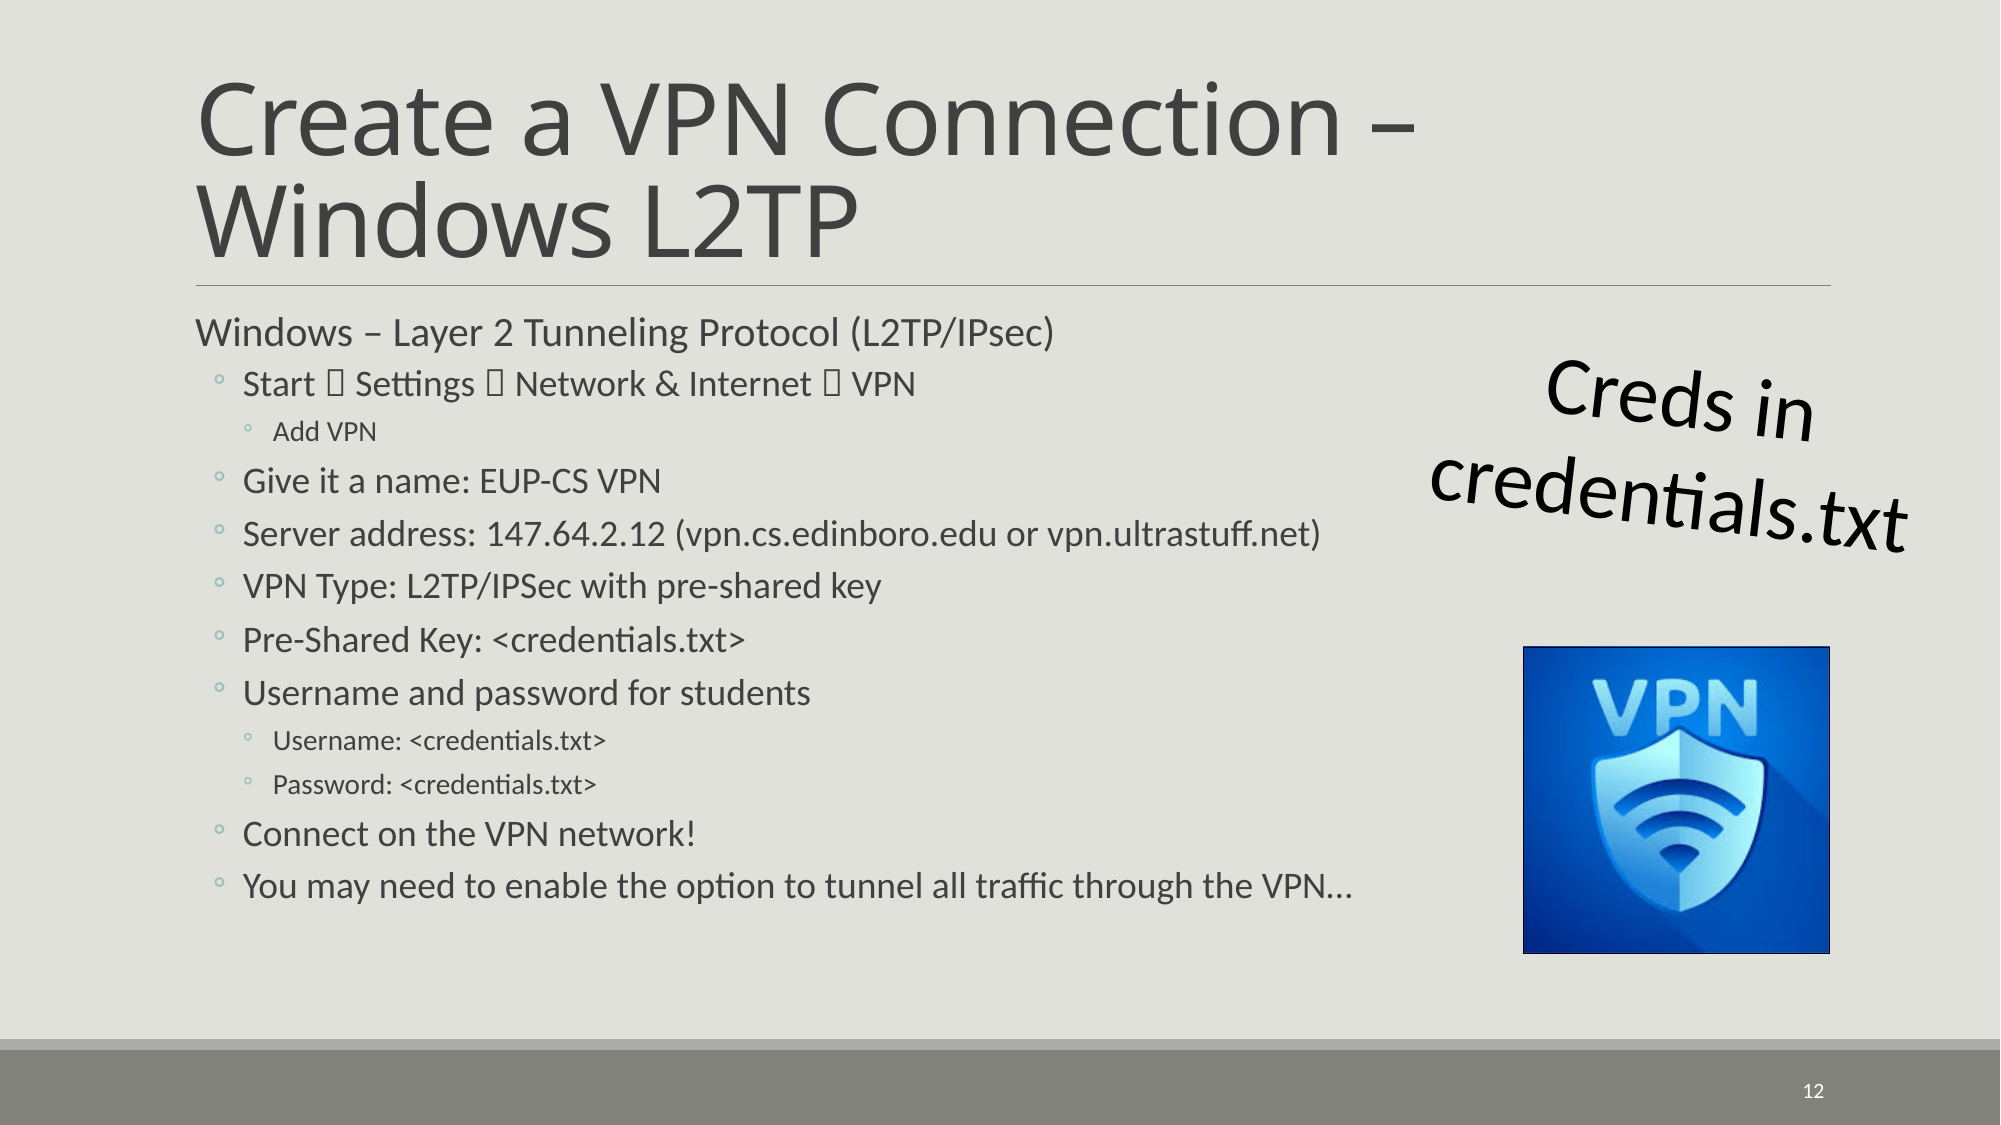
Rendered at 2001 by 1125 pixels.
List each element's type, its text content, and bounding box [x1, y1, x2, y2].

picture [1523, 646, 1831, 954]
title Create a VPN Connection – Windows L2TP [180, 47, 1870, 285]
slide_number 12 [1624, 1059, 1840, 1120]
list Windows – Layer 2 Tunneling Protocol (L2TP/IPsec) Start  Settings  Network & Internet  VPN Add VPN Give it a name: EUP-CS VPN Server address: 147.64.2.12 (vpn.cs.edinboro.edu or vpn.ultrastuff.net) VPN Type: L2TP/IPSec with pre-shared key Pre-Shared Key: <credentials.txt> Username and password for students Username: <credentials.txt> Password: <credentials.txt> Connect on the VPN network! You may need to enable the option to tunnel all traffic through the VPN… [180, 302, 1830, 1039]
text_box Creds in credentials.txt [1371, 302, 1983, 585]
